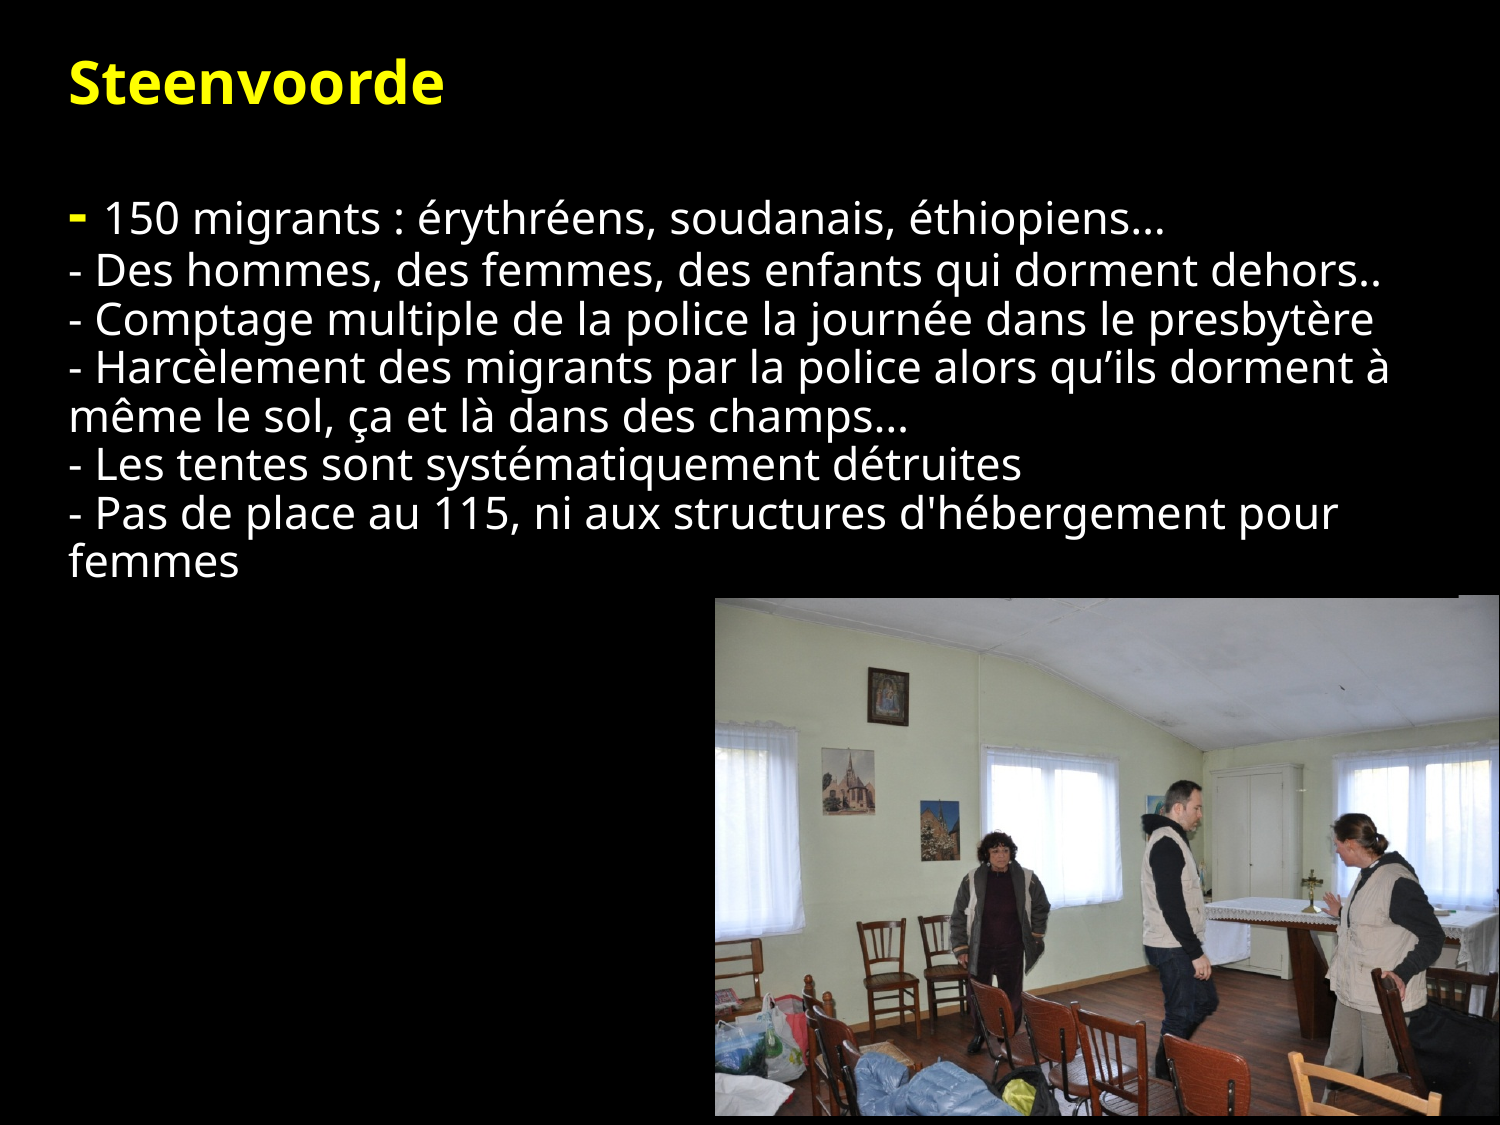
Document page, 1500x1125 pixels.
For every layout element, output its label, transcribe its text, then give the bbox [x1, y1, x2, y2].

picture [715, 595, 1499, 1116]
title Steenvoorde - 150 migrants : érythréens, soudanais, éthiopiens… - Des hommes, des femmes, des enfants qui dorment dehors.. - Comptage multiple de la police la journée dans le presbytère - Harcèlement des migrants par la police alors qu’ils dorment à même le sol, ça et là dans des champs… - Les tentes sont systématiquement détruites - Pas de place au 115, ni aux structures d'hébergement pour femmes [53, 42, 1459, 598]
